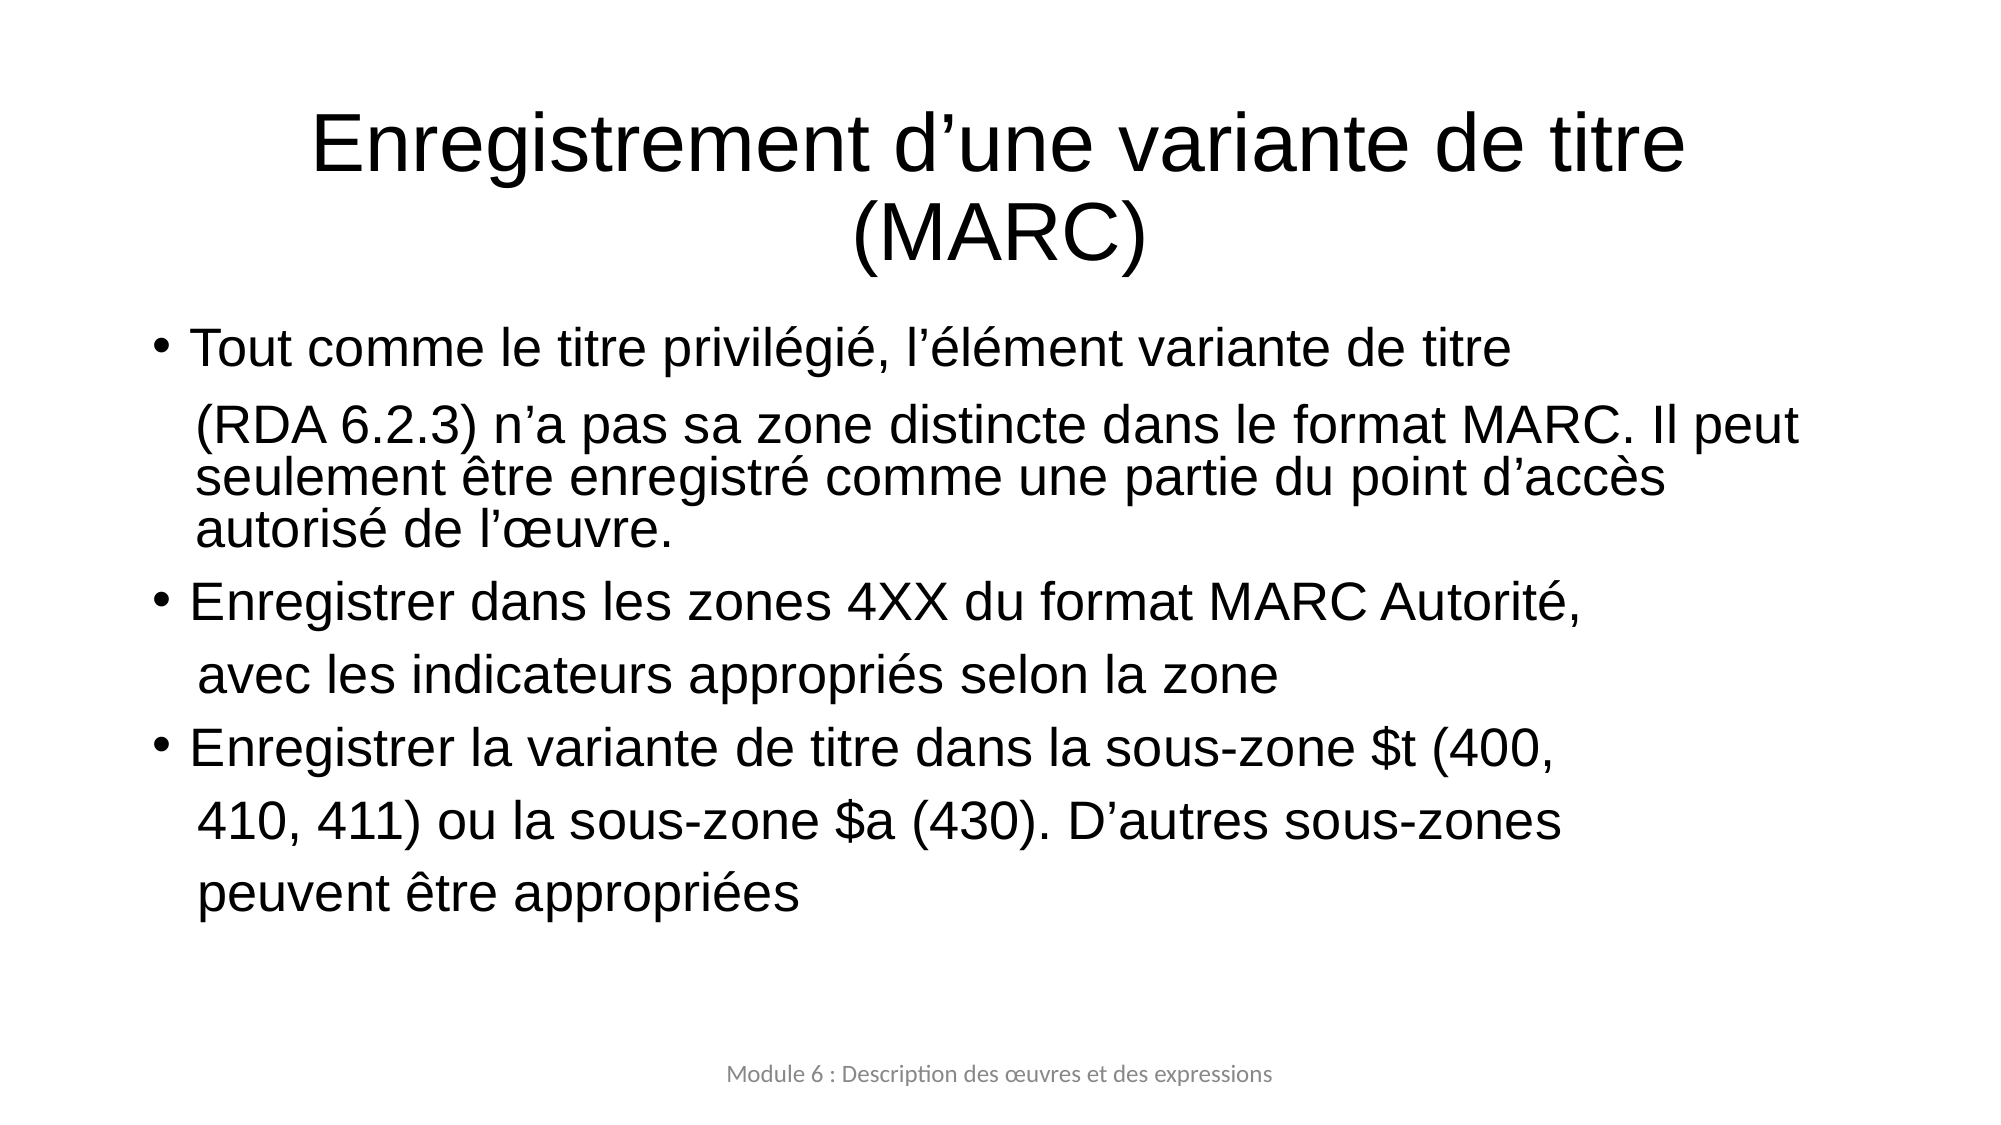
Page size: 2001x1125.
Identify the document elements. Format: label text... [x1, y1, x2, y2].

footer Module 6 : Description des œuvres et des expressions [662, 1042, 1338, 1103]
list Tout comme le titre privilégié, l’élément variante de titre (RDA 6.2.3) n’a pas sa zone distincte dans le format MARC. Il peut seulement être enregistré comme une partie du point d’accès autorisé de l’œuvre. Enregistrer dans les zones 4XX du format MARC Autorité, avec les indicateurs appropriés selon la zone Enregistrer la variante de titre dans la sous-zone $t (400, 410, 411) ou la sous-zone $a (430). D’autres sous-zones peuvent être appropriées [137, 317, 1863, 1014]
title Enregistrement d’une variante de titre (MARC) [137, 100, 1863, 278]
